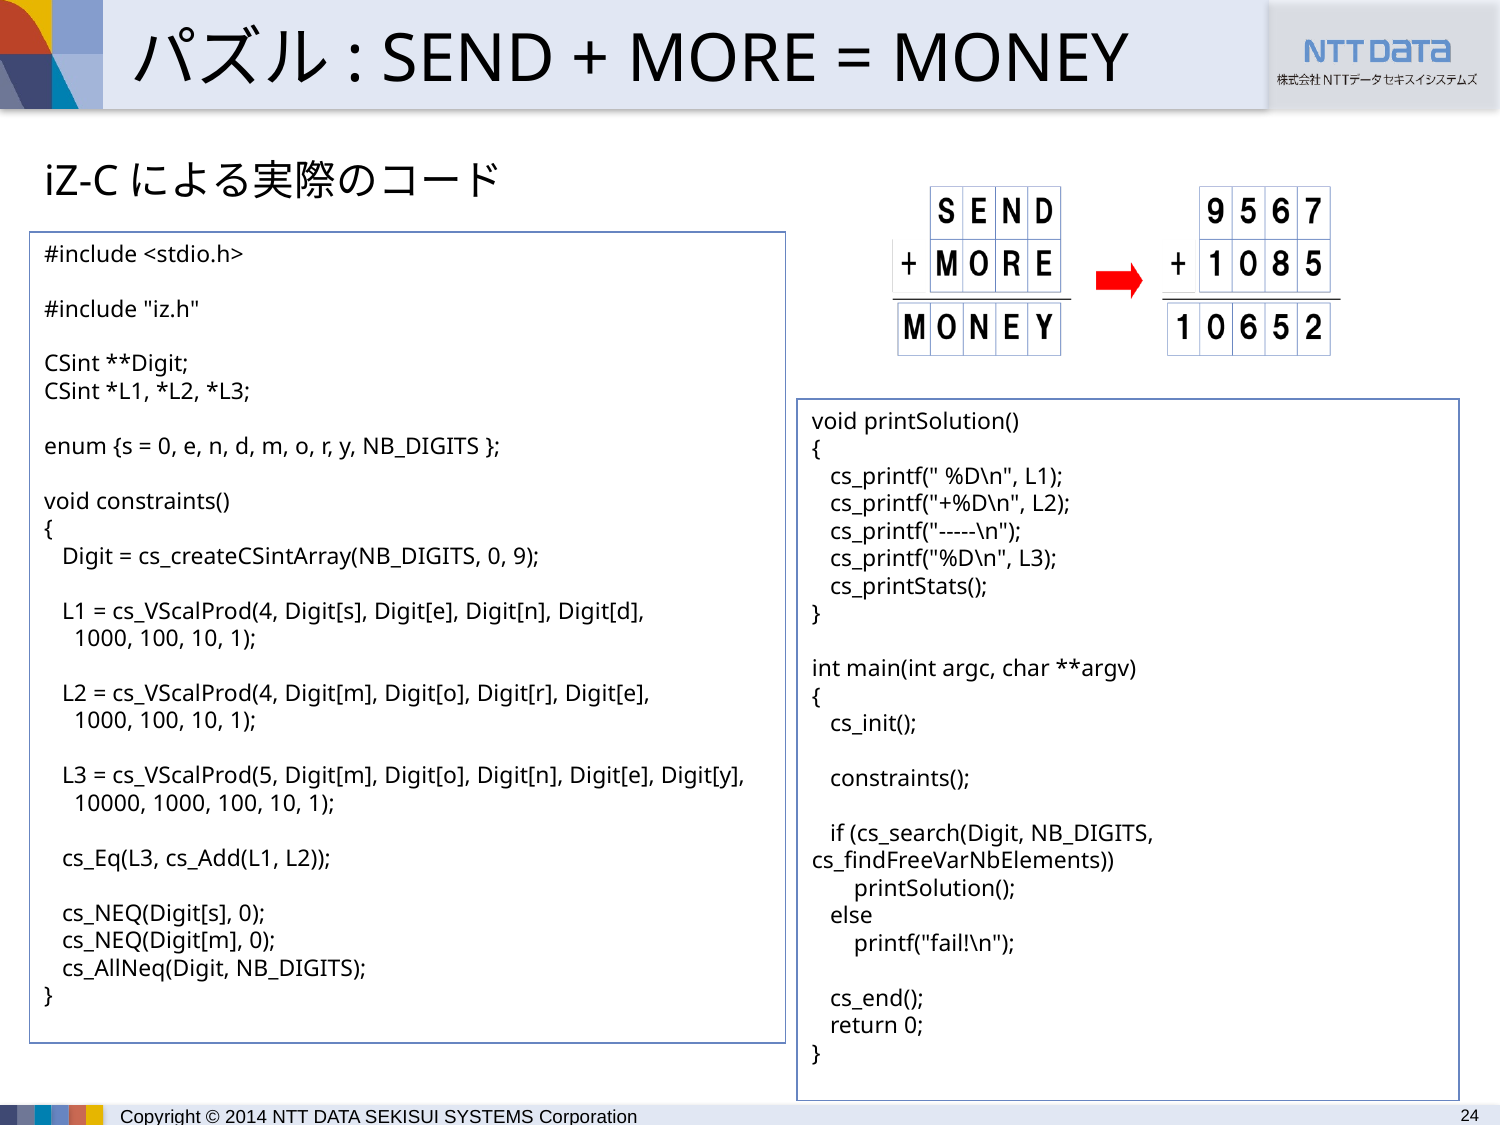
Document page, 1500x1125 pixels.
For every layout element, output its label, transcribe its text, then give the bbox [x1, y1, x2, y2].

title パズル: SEND + MORE = MONEY [102, 0, 1258, 110]
picture [0, 0, 102, 109]
text_box iZ-Cによる実際のコード [29, 146, 1380, 218]
picture [1275, 37, 1479, 87]
text_box #include <stdio.h> #include "iz.h" CSint **Digit; CSint *L1, *L2, *L3; enum {s = 0, e, n, d, m, o, r, y, NB_DIGITS }; void constraints() { Digit = cs_createCSintArray(NB_DIGITS, 0, 9); L1 = cs_VScalProd(4, Digit[s], Digit[e], Digit[n], Digit[d], 1000, 100, 10, 1); L2 = cs_VScalProd(4, Digit[m], Digit[o], Digit[r], Digit[e], 1000, 100, 10, 1); L3 = cs_VScalProd(5, Digit[m], Digit[o], Digit[n], Digit[e], Digit[y], 10000, 1000, 100, 10, 1); cs_Eq(L3, cs_Add(L1, L2)); cs_NEQ(Digit[s], 0); cs_NEQ(Digit[m], 0); cs_AllNeq(Digit, NB_DIGITS); } [29, 231, 786, 1043]
text_box void printSolution() { cs_printf(" %D\n", L1); cs_printf("+%D\n", L2); cs_printf("-----\n"); cs_printf("%D\n", L3); cs_printStats(); } int main(int argc, char **argv) { cs_init(); constraints(); if (cs_search(Digit, NB_DIGITS, cs_findFreeVarNbElements)) printSolution(); else printf("fail!\n"); cs_end(); return 0; } [797, 399, 1459, 1101]
picture [880, 180, 1342, 362]
